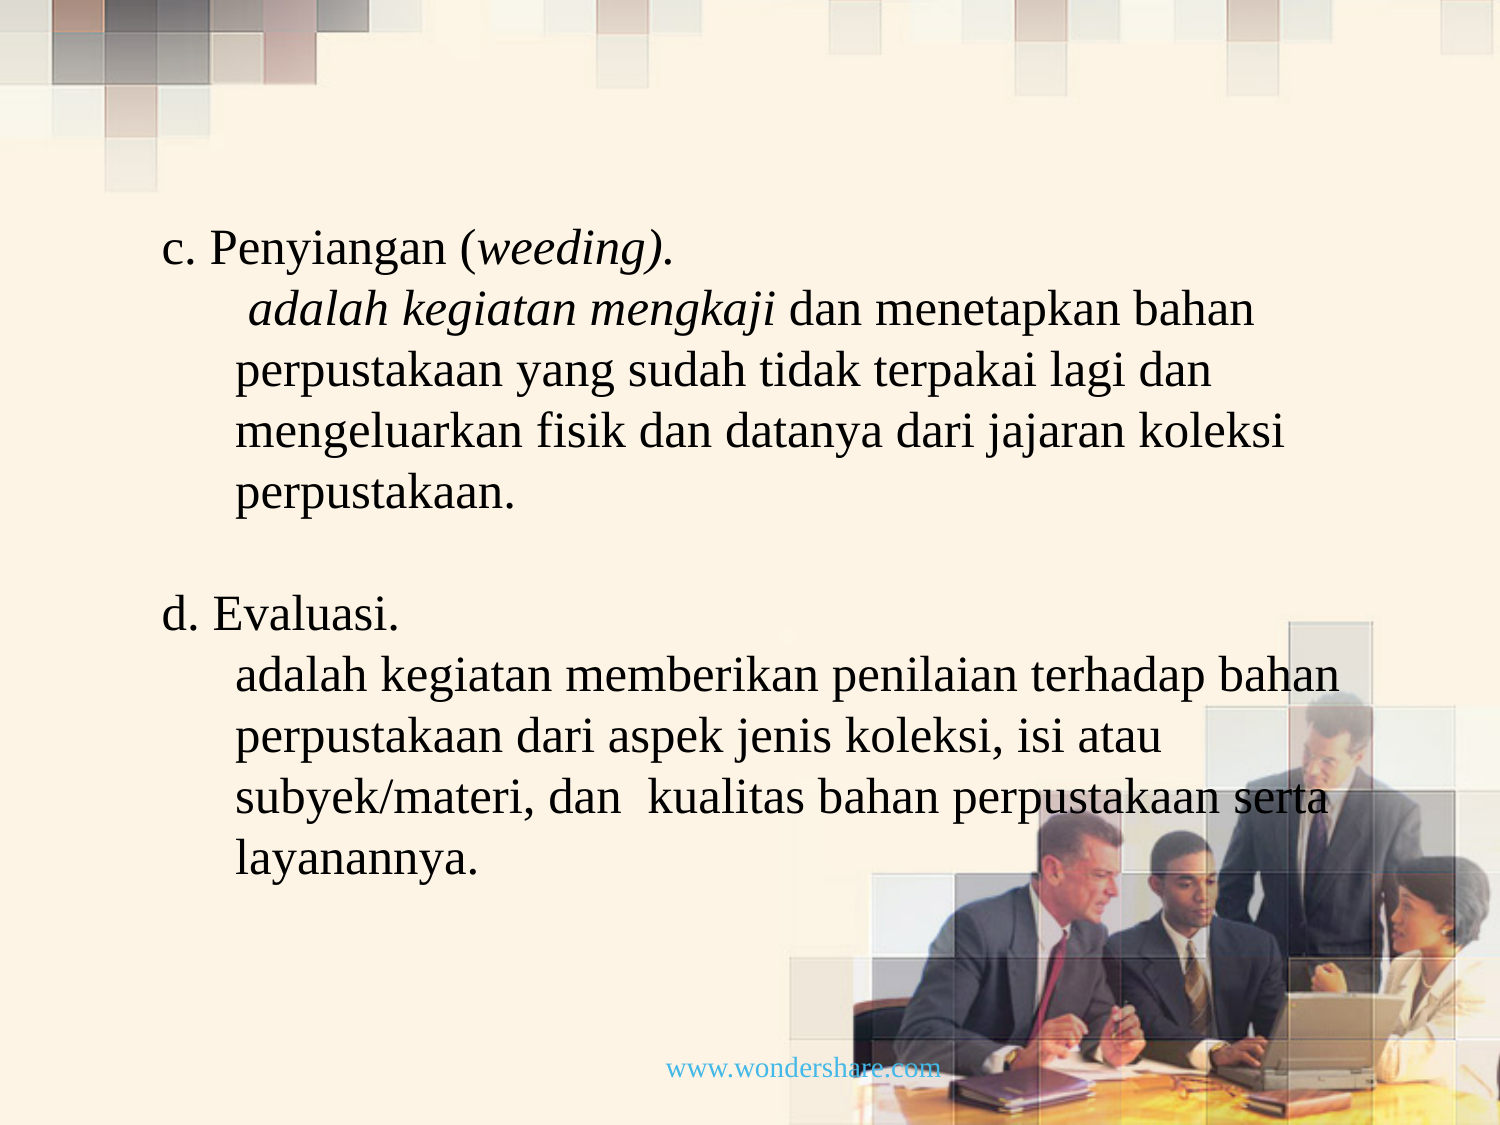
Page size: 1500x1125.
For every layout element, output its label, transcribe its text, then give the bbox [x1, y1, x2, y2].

footer www.wondershare.com [566, 1065, 1042, 1091]
text_box c. Penyiangan (weeding). adalah kegiatan mengkaji dan menetapkan bahan perpustakaan yang sudah tidak terpakai lagi dan mengeluarkan fisik dan datanya dari jajaran koleksi perpustakaan. d. Evaluasi. adalah kegiatan memberikan penilaian terhadap bahan perpustakaan dari aspek jenis koleksi, isi atau subyek/materi, dan kualitas bahan perpustakaan serta layanannya. [146, 162, 1379, 979]
picture [0, 0, 1500, 1125]
